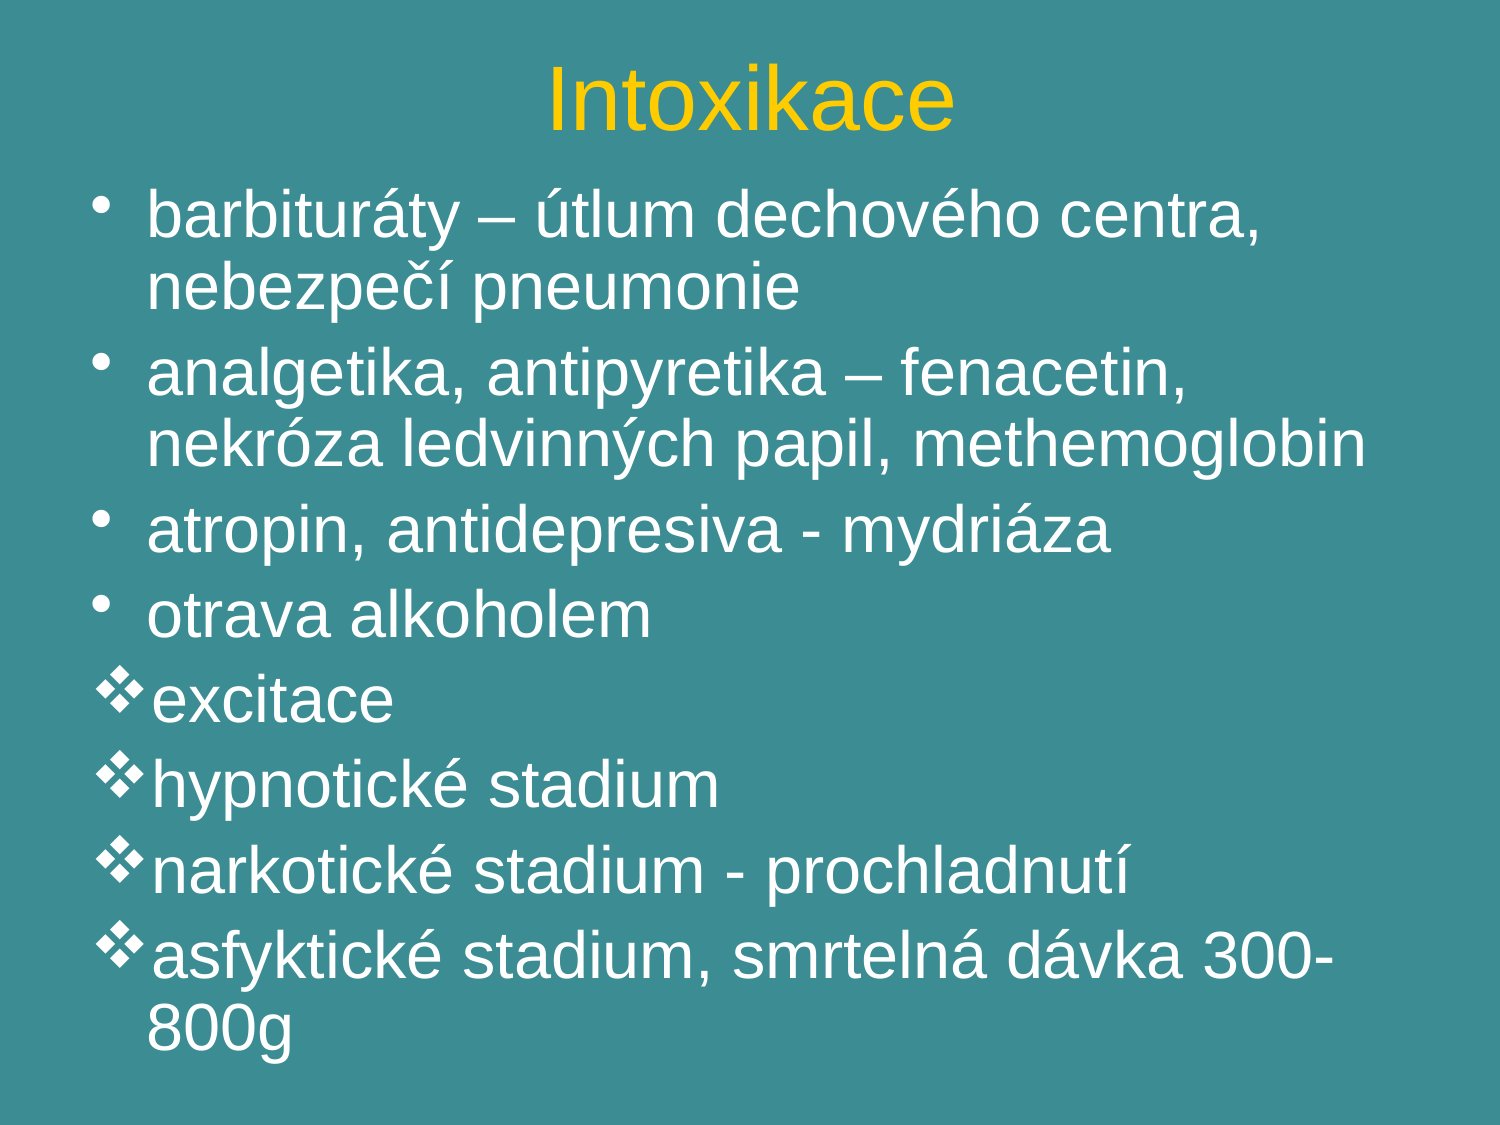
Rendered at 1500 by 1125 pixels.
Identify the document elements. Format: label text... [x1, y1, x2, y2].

list barbituráty – útlum dechového centra, nebezpečí pneumonie analgetika, antipyretika – fenacetin, nekróza ledvinných papil, methemoglobin atropin, antidepresiva - mydriáza otrava alkoholem excitace hypnotické stadium narkotické stadium - prochladnutí asfyktické stadium, smrtelná dávka 300-800g [75, 172, 1425, 1125]
title Intoxikace [76, 0, 1427, 188]
